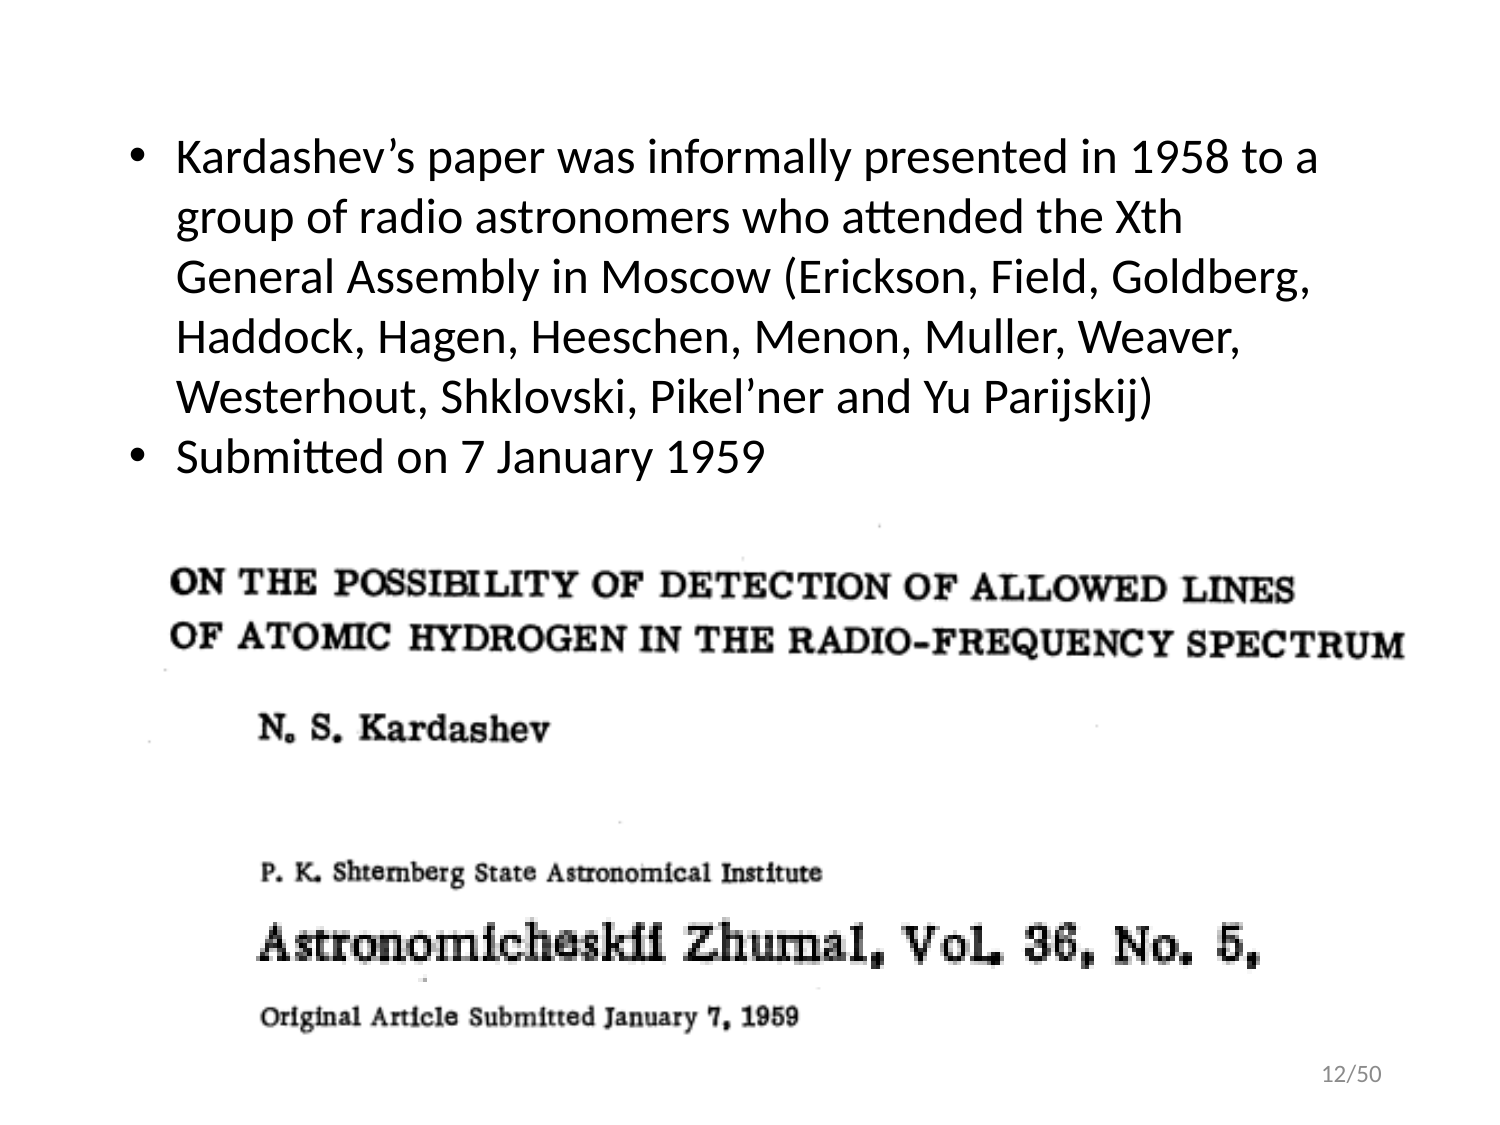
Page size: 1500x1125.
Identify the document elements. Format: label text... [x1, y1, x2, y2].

text_box Kardashev’s paper was informally presented in 1958 to a group of radio astronomers who attended the Xth General Assembly in Moscow (Erickson, Field, Goldberg, Haddock, Hagen, Heeschen, Menon, Muller, Weaver, Westerhout, Shklovski, Pikel’ner and Yu Parijskij) Submitted on 7 January 1959 [114, 116, 1353, 492]
picture [122, 517, 1421, 1056]
slide_number 12/50 [1059, 1056, 1397, 1103]
